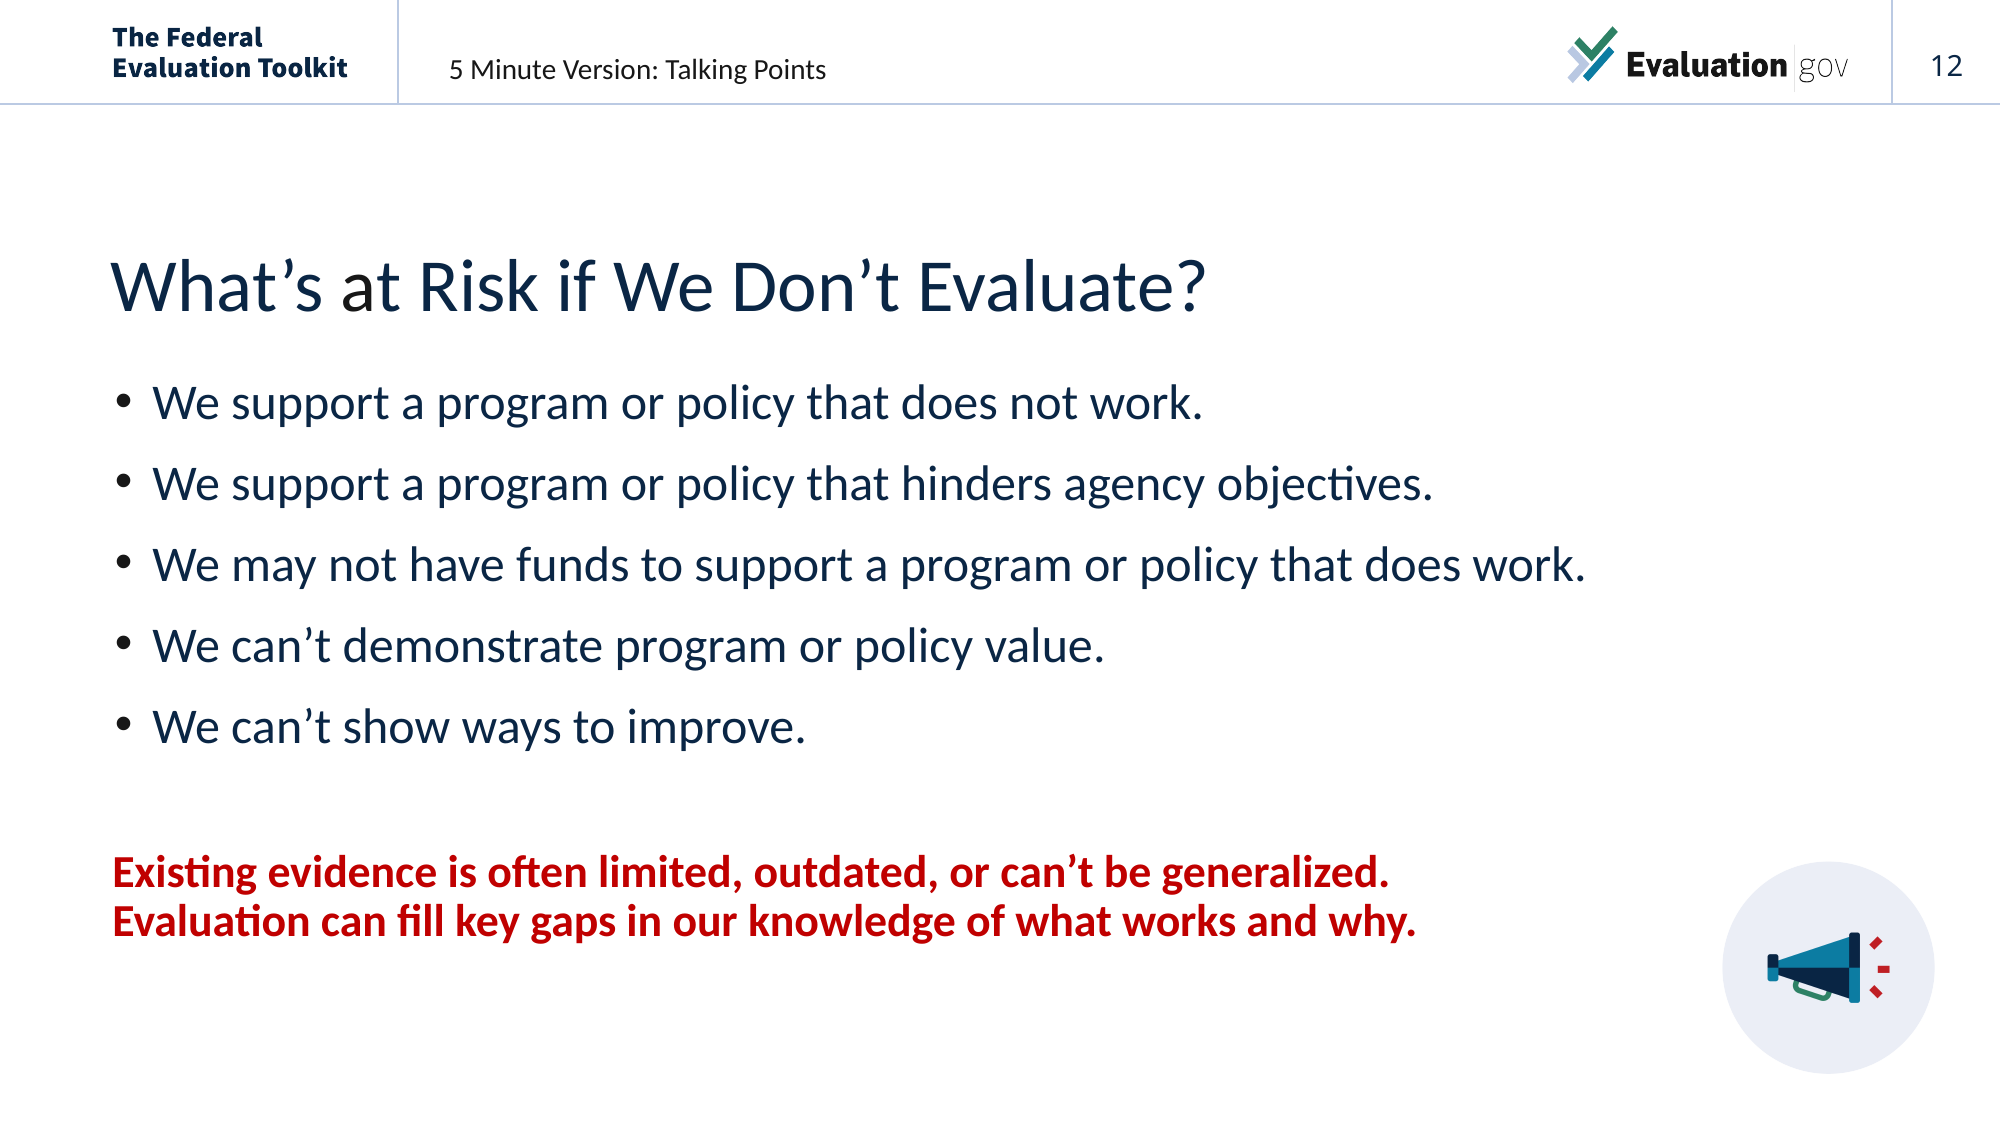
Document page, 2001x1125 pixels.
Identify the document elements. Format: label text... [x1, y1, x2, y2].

list We support a program or policy that does not work. We support a program or policy that hinders agency objectives. We may not have funds to support a program or policy that does work. We can’t demonstrate program or policy value. We can’t show ways to improve. [114, 362, 1610, 688]
picture [1709, 848, 1947, 1087]
slide_number 12 [1891, 37, 2000, 98]
picture [104, 15, 357, 90]
text_box Existing evidence is often limited, outdated, or can’t be generalized. Evaluation can fill key gaps in our knowledge of what works and why. [110, 840, 1580, 997]
picture [1554, 24, 1854, 97]
title What’s at Risk if We Don’t Evaluate? [110, 172, 1750, 391]
list 5 Minute Version: Talking Points [448, 17, 880, 85]
